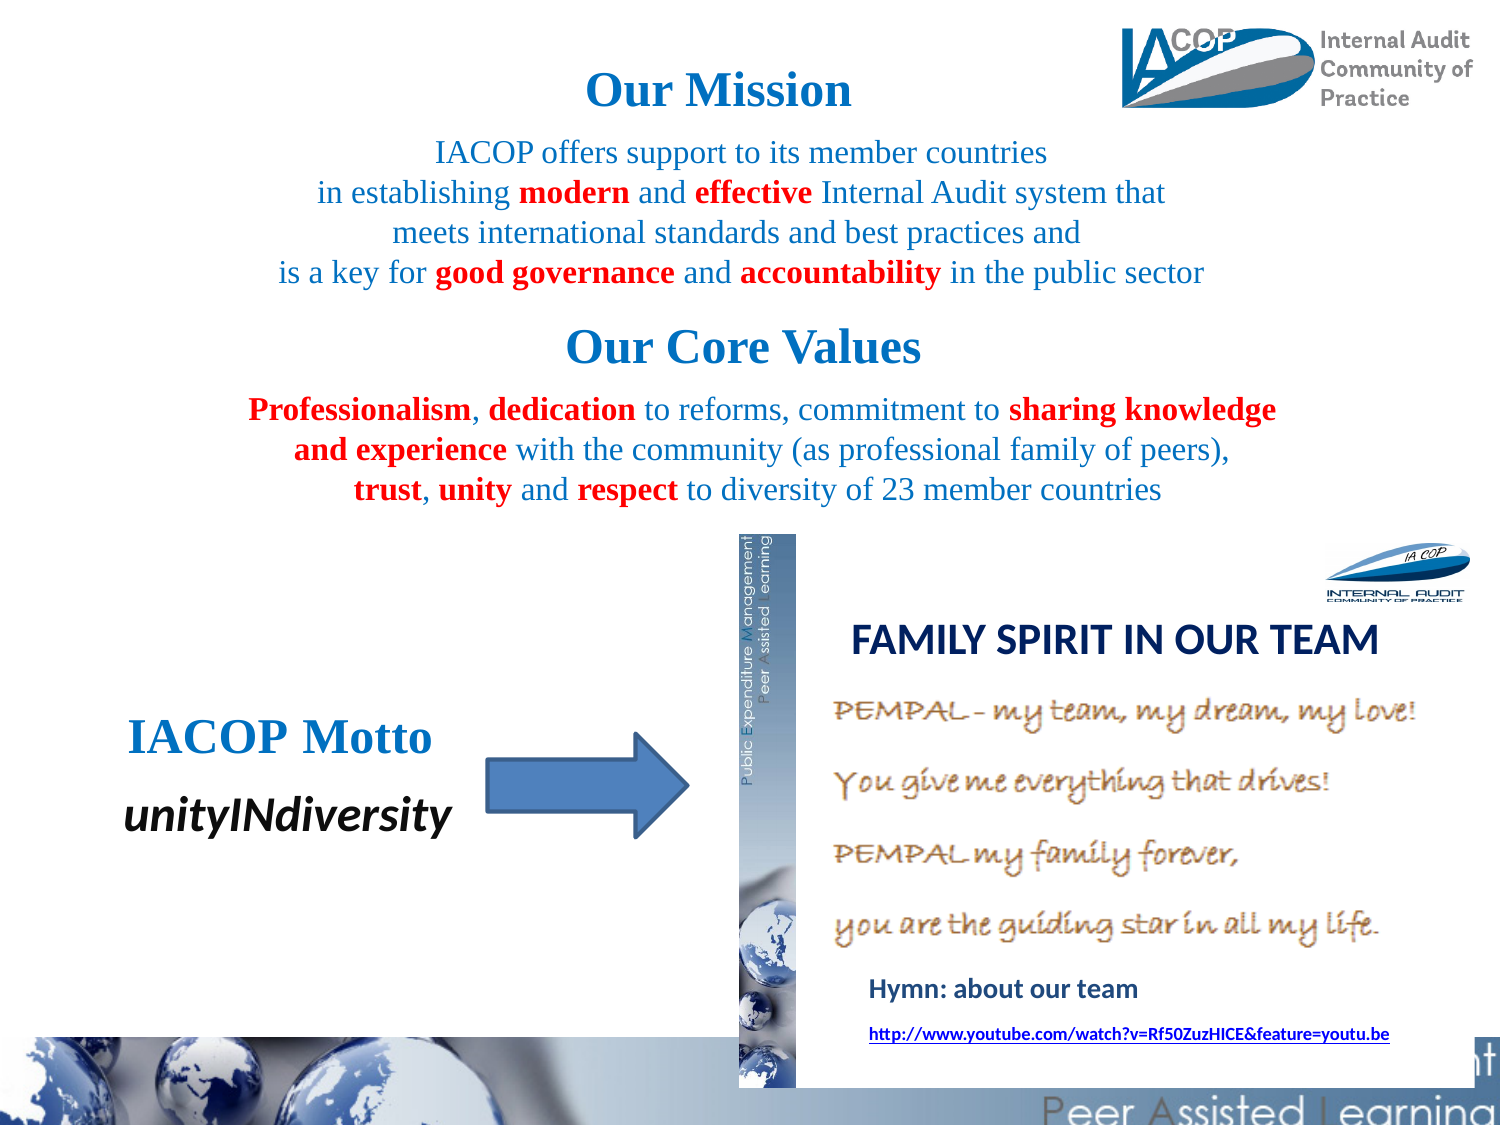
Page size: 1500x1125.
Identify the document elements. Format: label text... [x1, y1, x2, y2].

text_box [485, 731, 690, 840]
text_box unityINdiversity [50, 774, 525, 849]
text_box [738, 534, 1475, 1088]
picture [1120, 26, 1474, 110]
text_box Our Core Values [137, 279, 1350, 380]
text_box Professionalism, dedication to reforms, commitment to sharing knowledge and experience with the community (as professional family of peers), trust, unity and respect to diversity of 23 member countries [121, 380, 1412, 515]
text_box IACOP offers support to its member countries in establishing modern and effective Internal Audit system that meets international standards and best practices and is a key for good governance and accountability in the public sector [96, 123, 1387, 298]
text_box IACOP Motto [0, 669, 661, 798]
text_box Our Mission [112, 22, 1325, 123]
picture [0, 1037, 1500, 1125]
